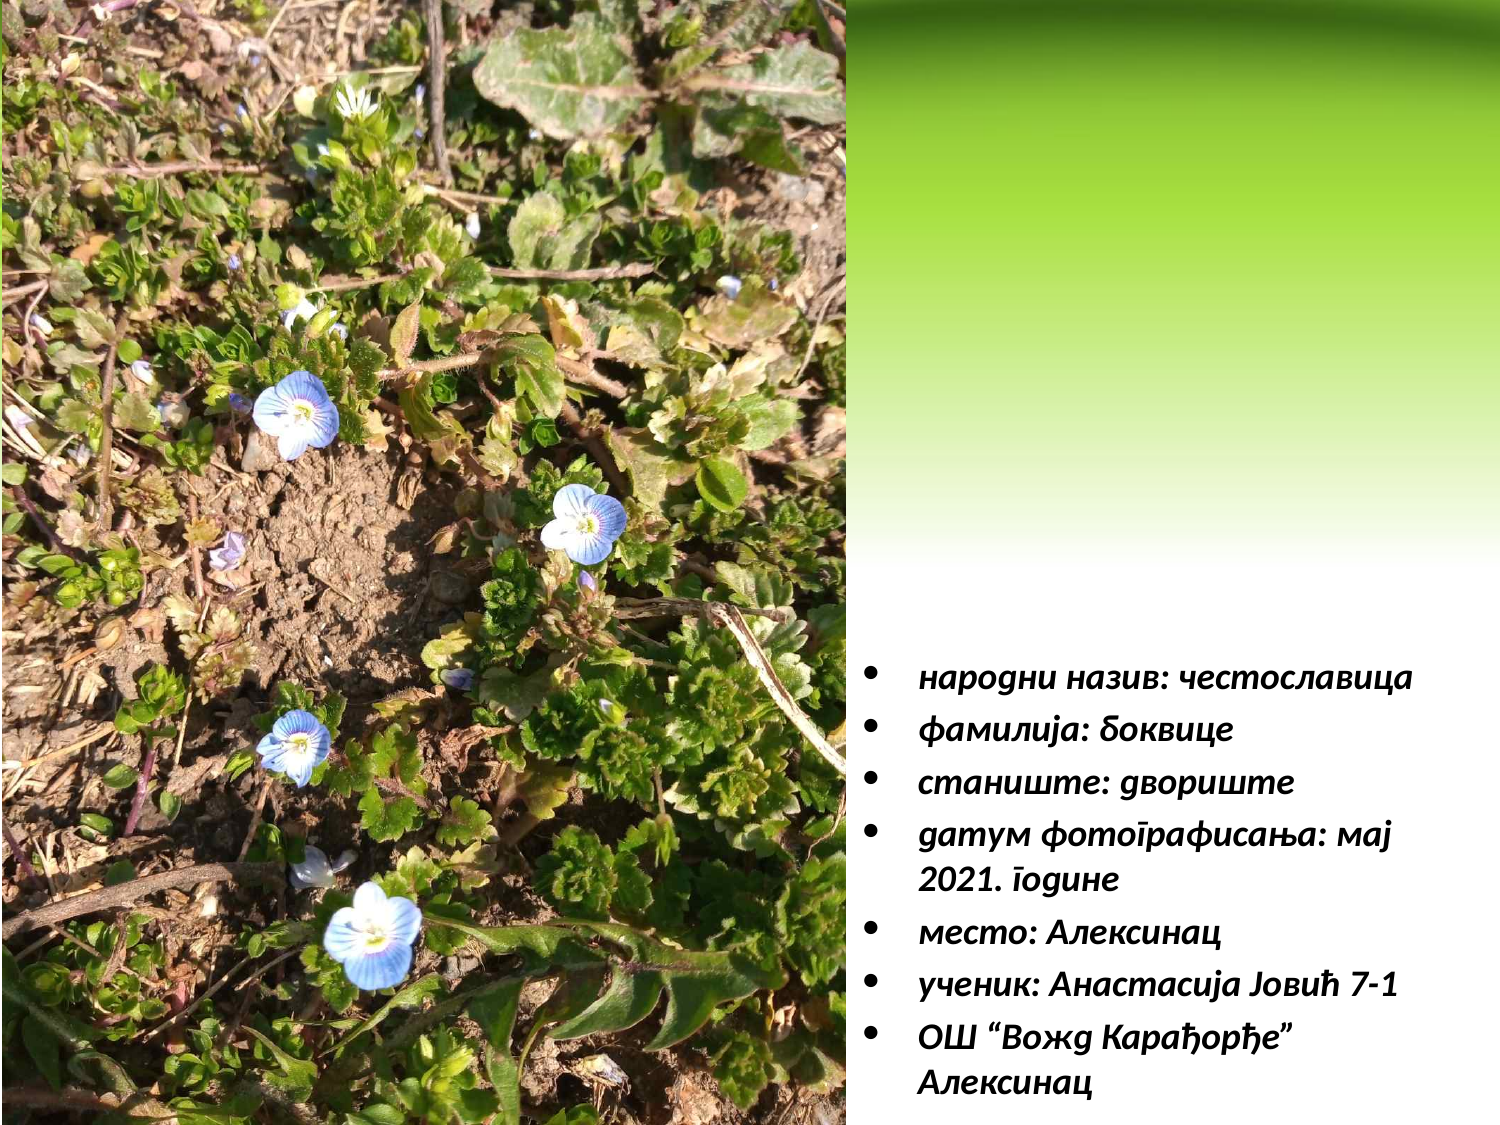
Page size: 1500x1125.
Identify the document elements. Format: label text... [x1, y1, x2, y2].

picture [0, 0, 1500, 1125]
list народни назив: честославица фамилија: боквице станиште: двориште датум фотографисања: мај 2021. године место: Алексинац ученик: Анастасија Јовић 7-1 ОШ “Вожд Карађорђе” Алексинац [851, 644, 1492, 1125]
